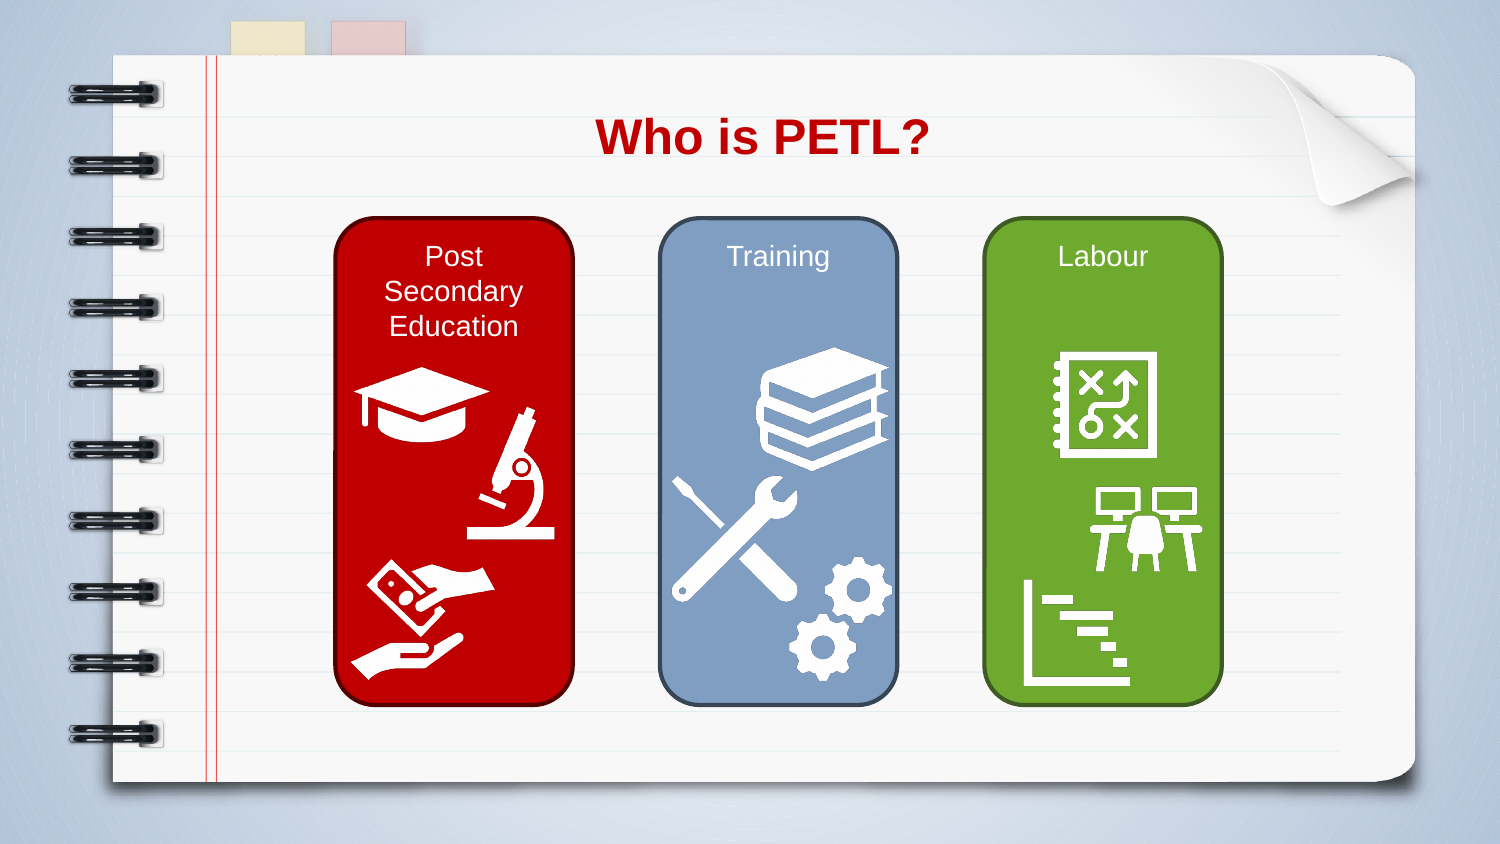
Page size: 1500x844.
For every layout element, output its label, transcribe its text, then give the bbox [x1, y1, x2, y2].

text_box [335, 217, 586, 706]
picture [63, 22, 1437, 822]
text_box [984, 217, 1222, 709]
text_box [659, 217, 917, 706]
subtitle Who is PETL? [263, 89, 1264, 188]
